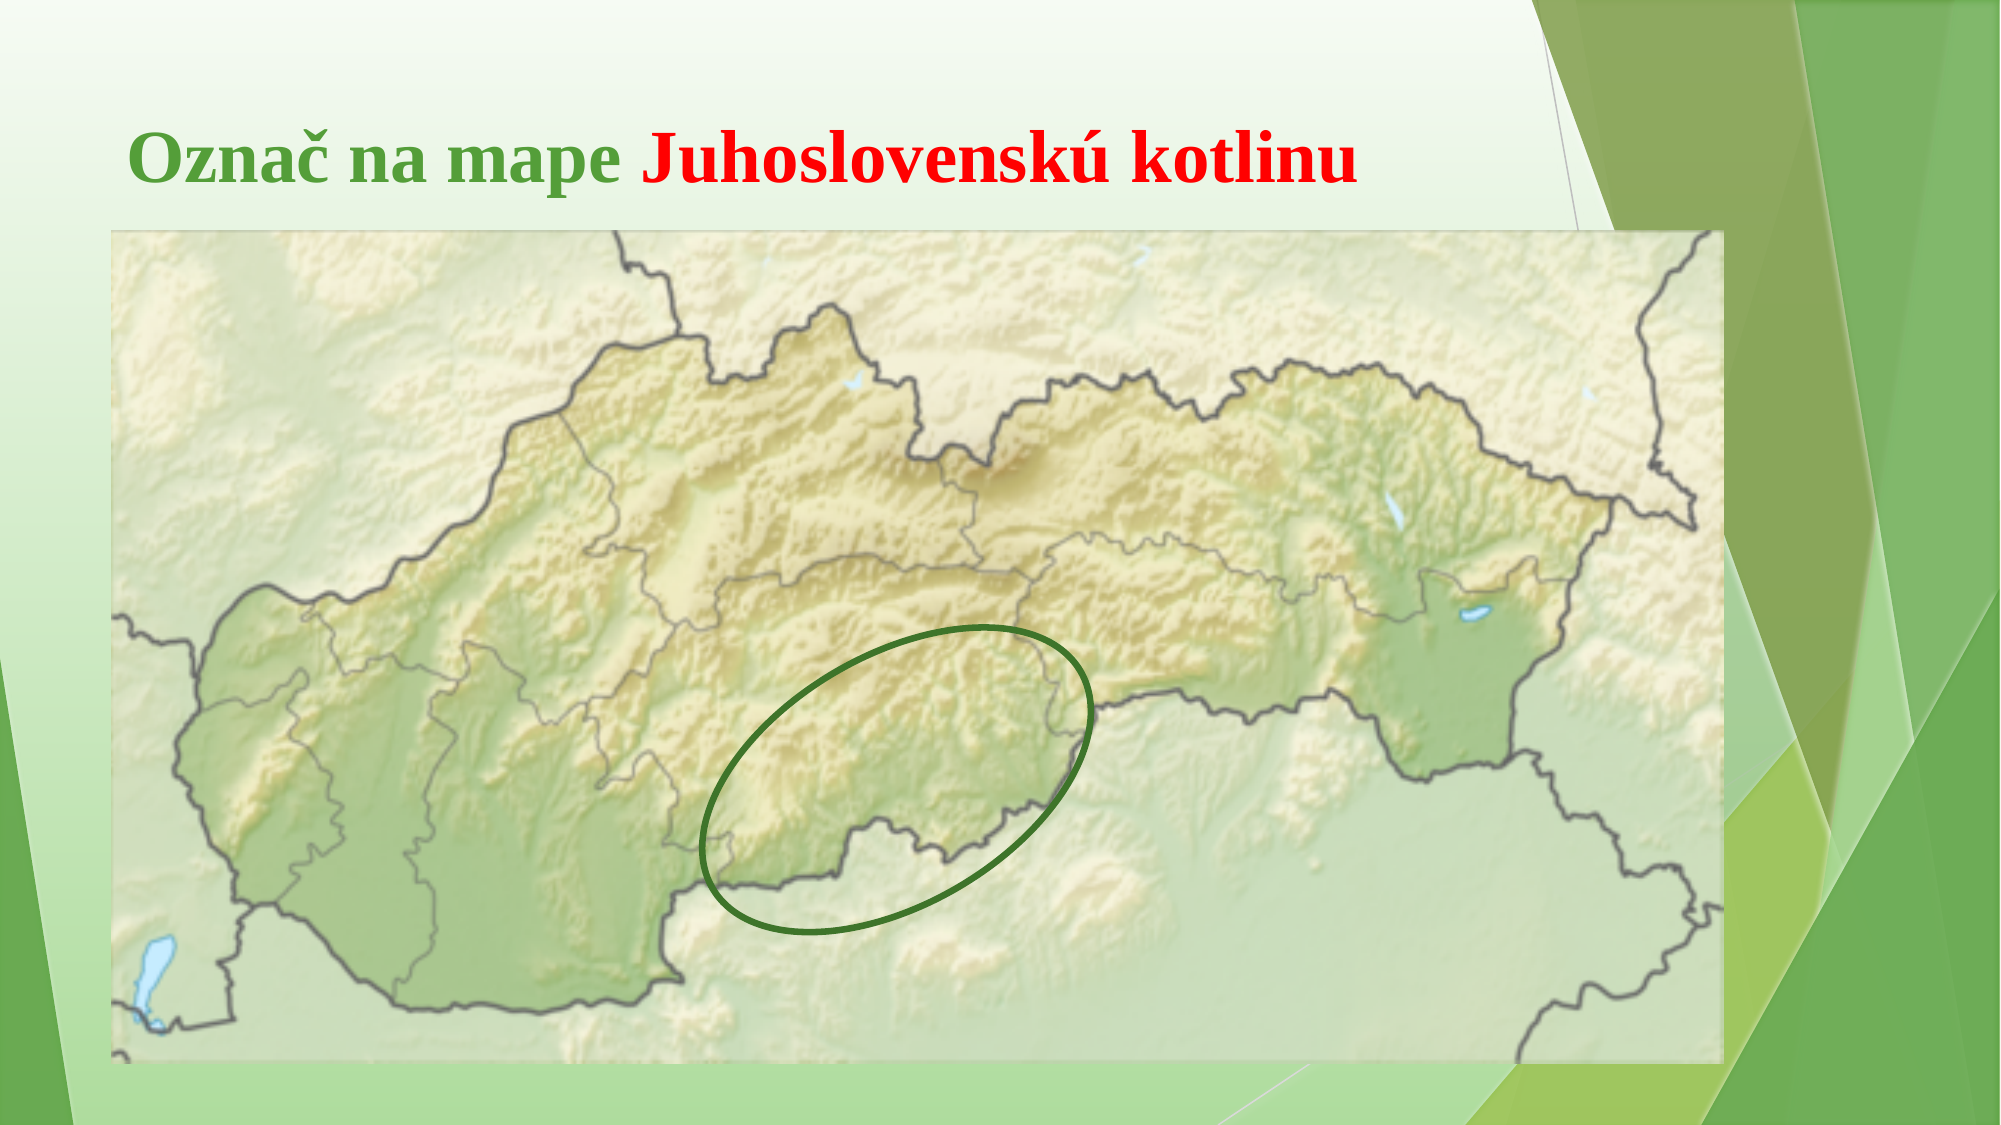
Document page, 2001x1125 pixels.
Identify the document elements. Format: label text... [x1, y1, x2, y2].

title Označ na mape Juhoslovenskú kotlinu [111, 99, 1724, 230]
picture [110, 230, 1725, 1064]
